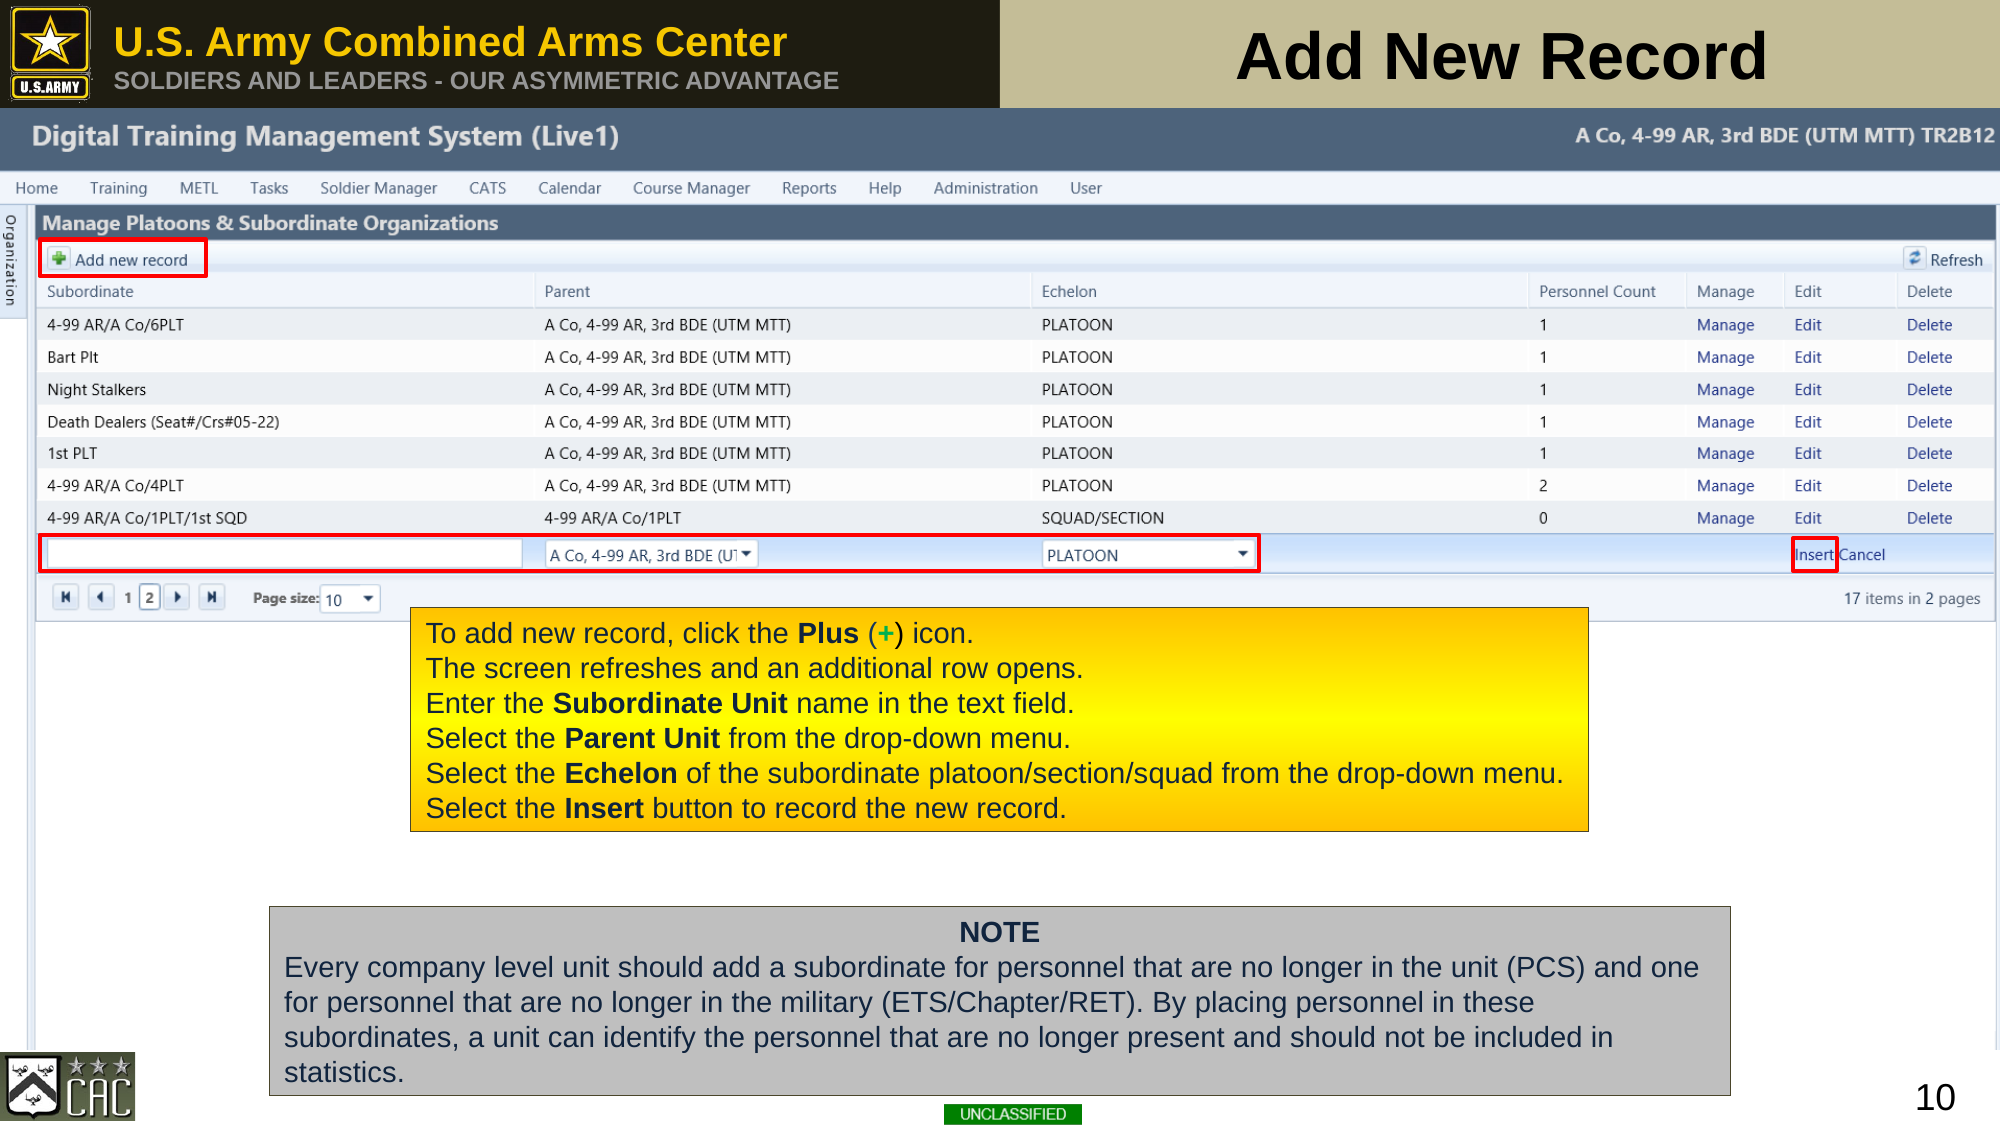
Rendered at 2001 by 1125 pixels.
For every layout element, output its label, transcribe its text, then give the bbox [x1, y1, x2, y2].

text_box 10 [1899, 1065, 2000, 1125]
picture [3, 3, 98, 103]
picture [0, 107, 2000, 1050]
text_box Add New Record [1005, 5, 2000, 101]
picture [944, 1099, 1082, 1125]
picture [0, 1052, 136, 1121]
text_box NOTE Every company level unit should add a subordinate for personnel that are no longer in the unit (PCS) and one for personnel that are no longer in the military (ETS/Chapter/RET). By placing personnel in these subordinates, a unit can identify the personnel that are no longer present and should not be included in statistics. [269, 1061, 1731, 1096]
